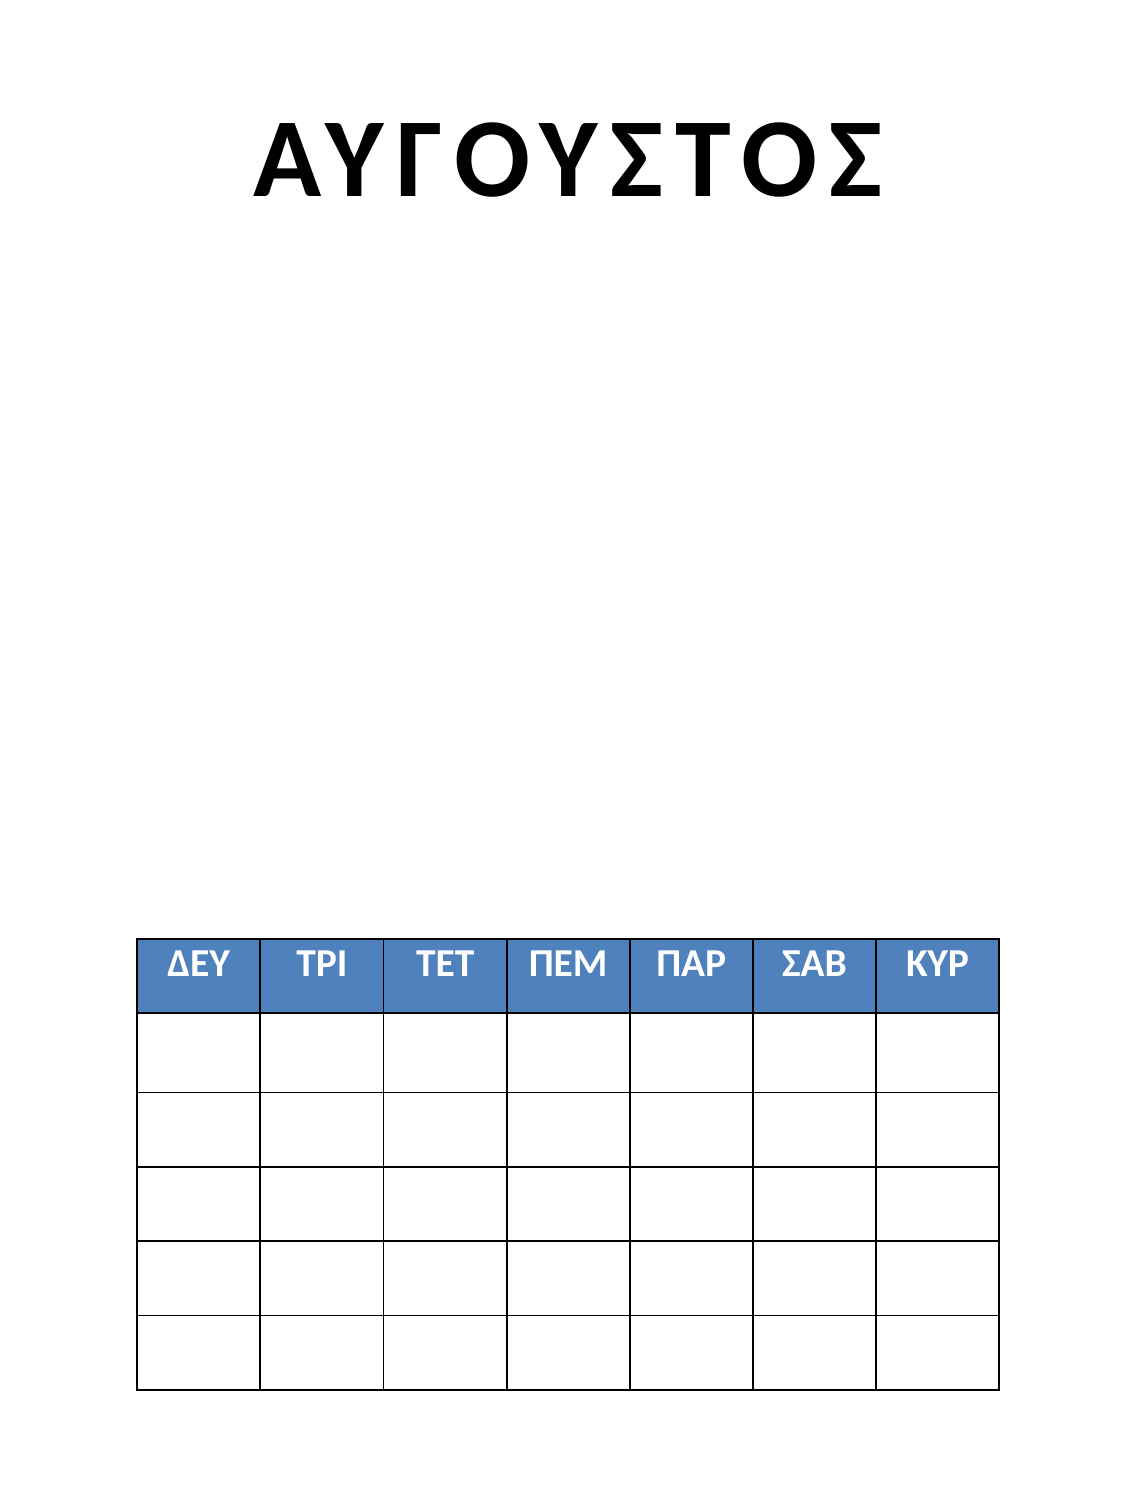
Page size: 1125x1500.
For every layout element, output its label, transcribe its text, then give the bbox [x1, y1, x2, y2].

table_cell [754, 1093, 875, 1166]
table_cell [261, 1242, 383, 1315]
table_header ΣΑΒ [754, 940, 875, 1012]
table_cell [877, 1168, 998, 1240]
table_cell [384, 1316, 506, 1389]
table_header ΚΥΡ [877, 940, 998, 1012]
table_header ΠΑΡ [631, 940, 752, 1012]
table_cell [754, 1168, 875, 1240]
table_header ΤΡΙ [261, 940, 383, 1012]
table_cell [631, 1093, 752, 1166]
table_cell [384, 1093, 506, 1166]
table_cell [877, 1242, 998, 1315]
table_header ΠΕΜ [508, 940, 629, 1012]
table_cell [508, 1316, 629, 1389]
table_cell [384, 1014, 506, 1092]
table_cell [631, 1316, 752, 1389]
table_header ΤΕΤ [384, 940, 506, 1012]
table_cell [138, 1093, 259, 1166]
table_cell [877, 1093, 998, 1166]
table_cell [631, 1168, 752, 1240]
table_cell [877, 1014, 998, 1092]
table_cell [138, 1168, 259, 1240]
table_header ΔΕΥ [138, 940, 259, 1012]
table_cell [754, 1014, 875, 1092]
table_cell [138, 1242, 259, 1315]
table_cell [261, 1093, 383, 1166]
table_cell [261, 1316, 383, 1389]
table_cell [631, 1242, 752, 1315]
table_cell [384, 1168, 506, 1240]
table_cell [138, 1014, 259, 1092]
text_box ΑΥΓΟΥΣΤΟΣ [89, 76, 1047, 227]
table_cell [384, 1242, 506, 1315]
table_cell [261, 1014, 383, 1092]
table_cell [138, 1316, 259, 1389]
table_cell [631, 1014, 752, 1092]
table_cell [877, 1316, 998, 1389]
table_cell [508, 1014, 629, 1092]
table_cell [508, 1093, 629, 1166]
table_cell [754, 1242, 875, 1315]
table_cell [508, 1168, 629, 1240]
table_cell [754, 1316, 875, 1389]
table_cell [261, 1168, 383, 1240]
table_cell [508, 1242, 629, 1315]
